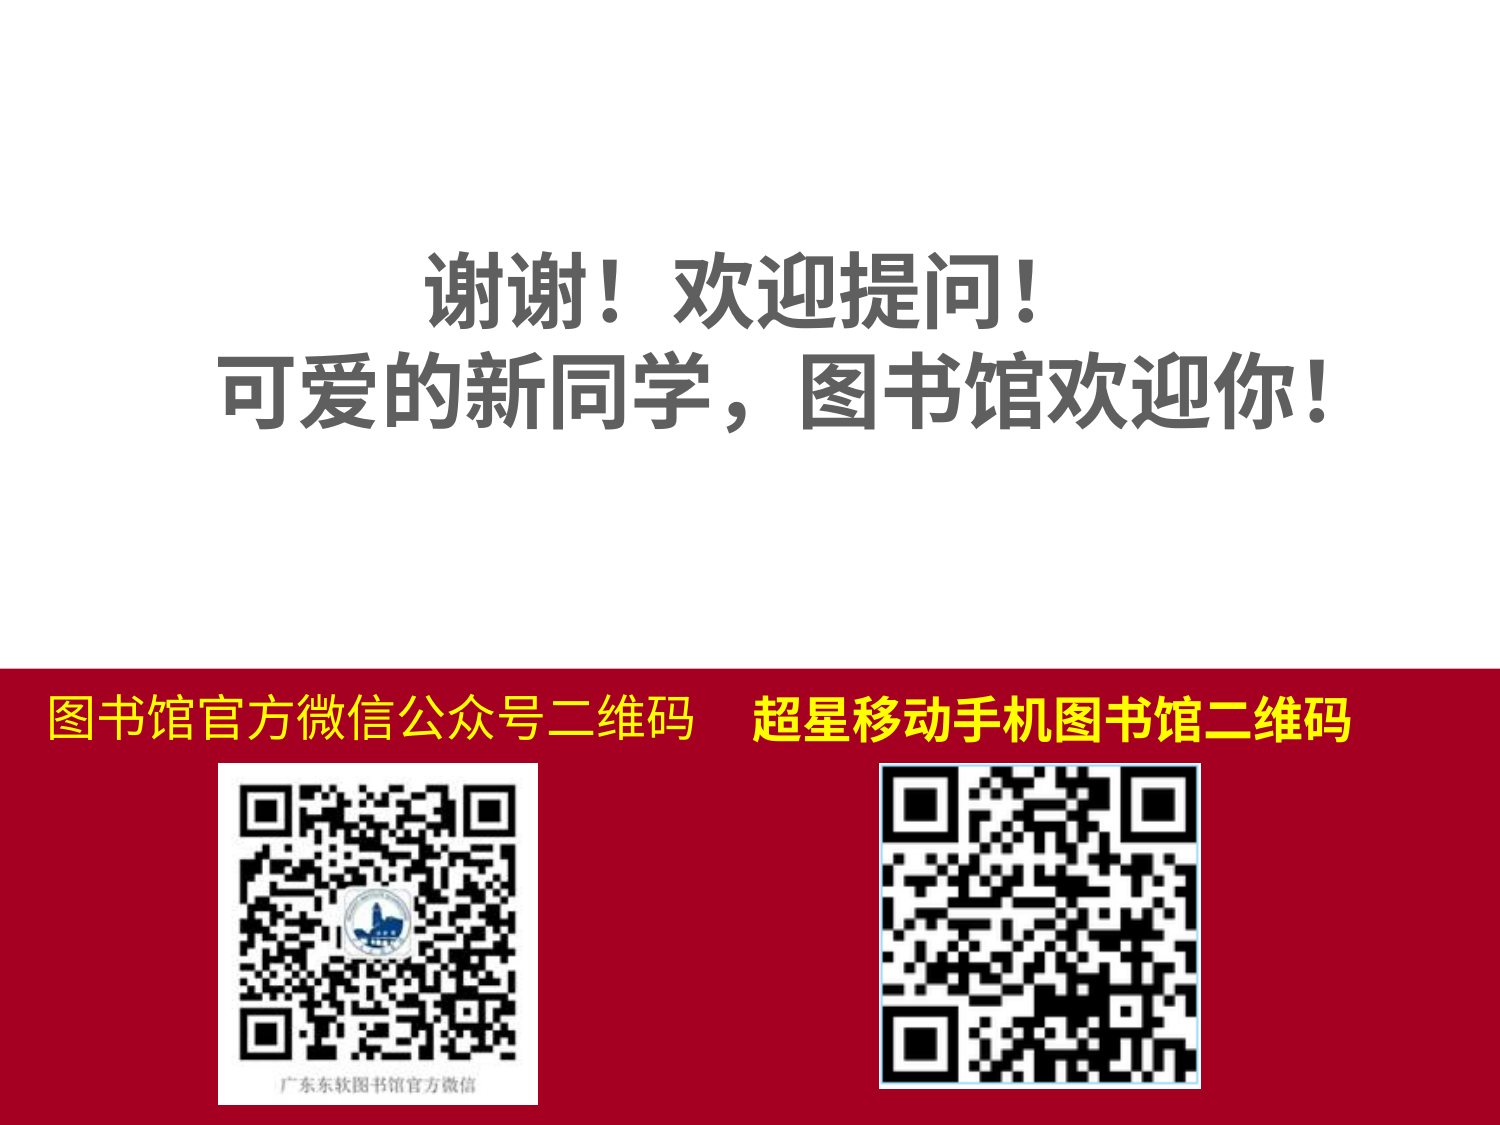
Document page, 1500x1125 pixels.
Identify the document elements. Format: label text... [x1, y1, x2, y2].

picture [217, 762, 538, 1106]
text_box 超星移动手机图书馆二维码 [738, 680, 1377, 756]
title 图书馆官方微信公众号二维码 [28, 692, 715, 740]
text_box 谢谢！欢迎提问！ 可爱的新同学，图书馆欢迎你！ [194, 231, 1318, 447]
picture [879, 763, 1201, 1089]
text_box [0, 668, 1500, 1125]
